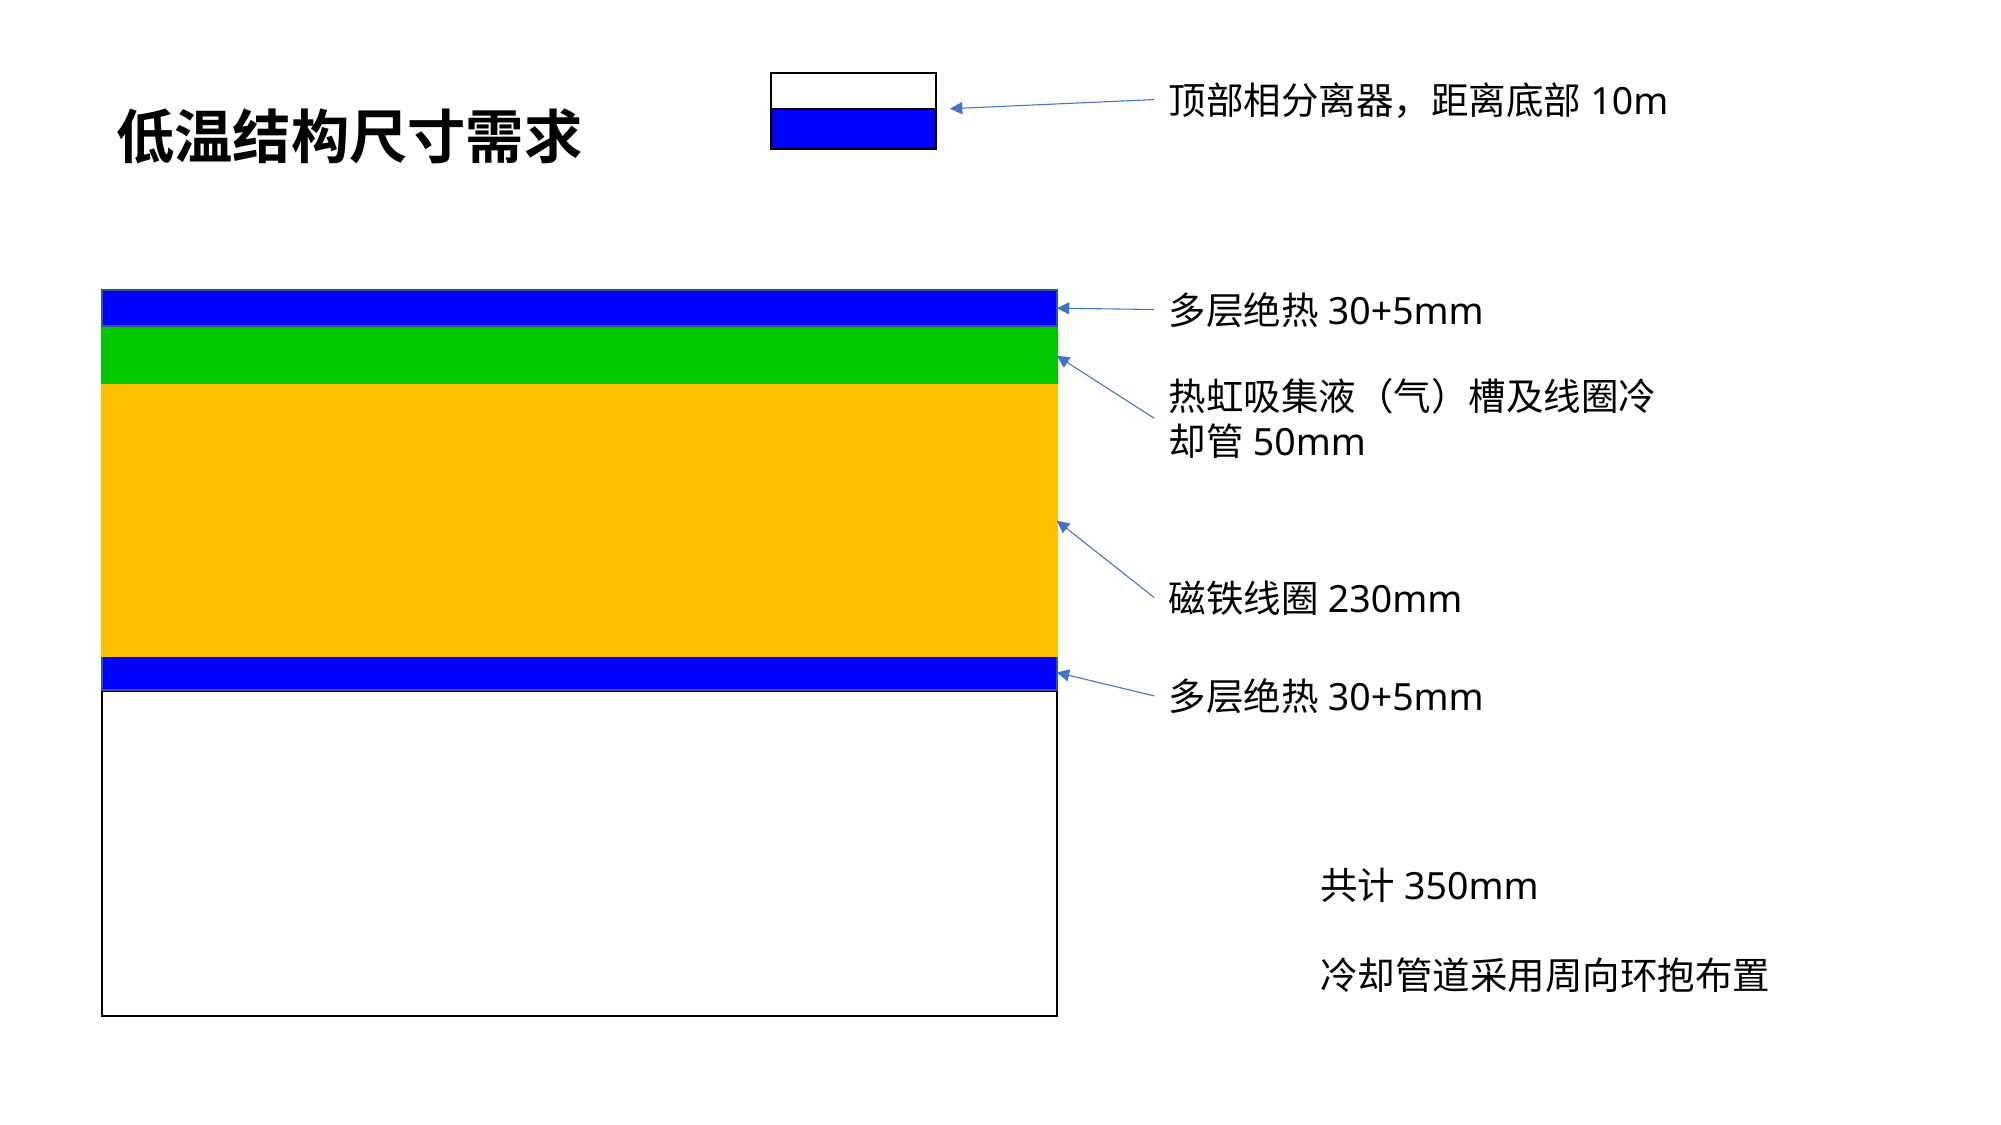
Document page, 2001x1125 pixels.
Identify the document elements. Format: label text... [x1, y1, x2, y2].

text_box 共计350mm 冷却管道采用周向环抱布置 [1305, 854, 1791, 1005]
text_box [770, 72, 937, 110]
text_box 热虹吸集液（气）槽及线圈冷却管50mm [1154, 365, 1680, 471]
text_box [949, 99, 1155, 109]
text_box 低温结构尺寸需求 [101, 57, 853, 178]
text_box [101, 691, 1058, 1017]
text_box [1056, 520, 1155, 599]
text_box [770, 110, 937, 150]
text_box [1056, 672, 1155, 697]
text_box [1056, 355, 1155, 419]
text_box [101, 327, 1058, 384]
text_box [101, 289, 1058, 327]
text_box [101, 657, 1058, 691]
text_box 磁铁线圈230mm [1154, 567, 1616, 628]
text_box [101, 384, 1058, 657]
text_box 多层绝热30+5mm [1154, 279, 1530, 340]
text_box 顶部相分离器，距离底部10m [1154, 69, 1722, 130]
text_box 多层绝热30+5mm [1154, 666, 1530, 726]
